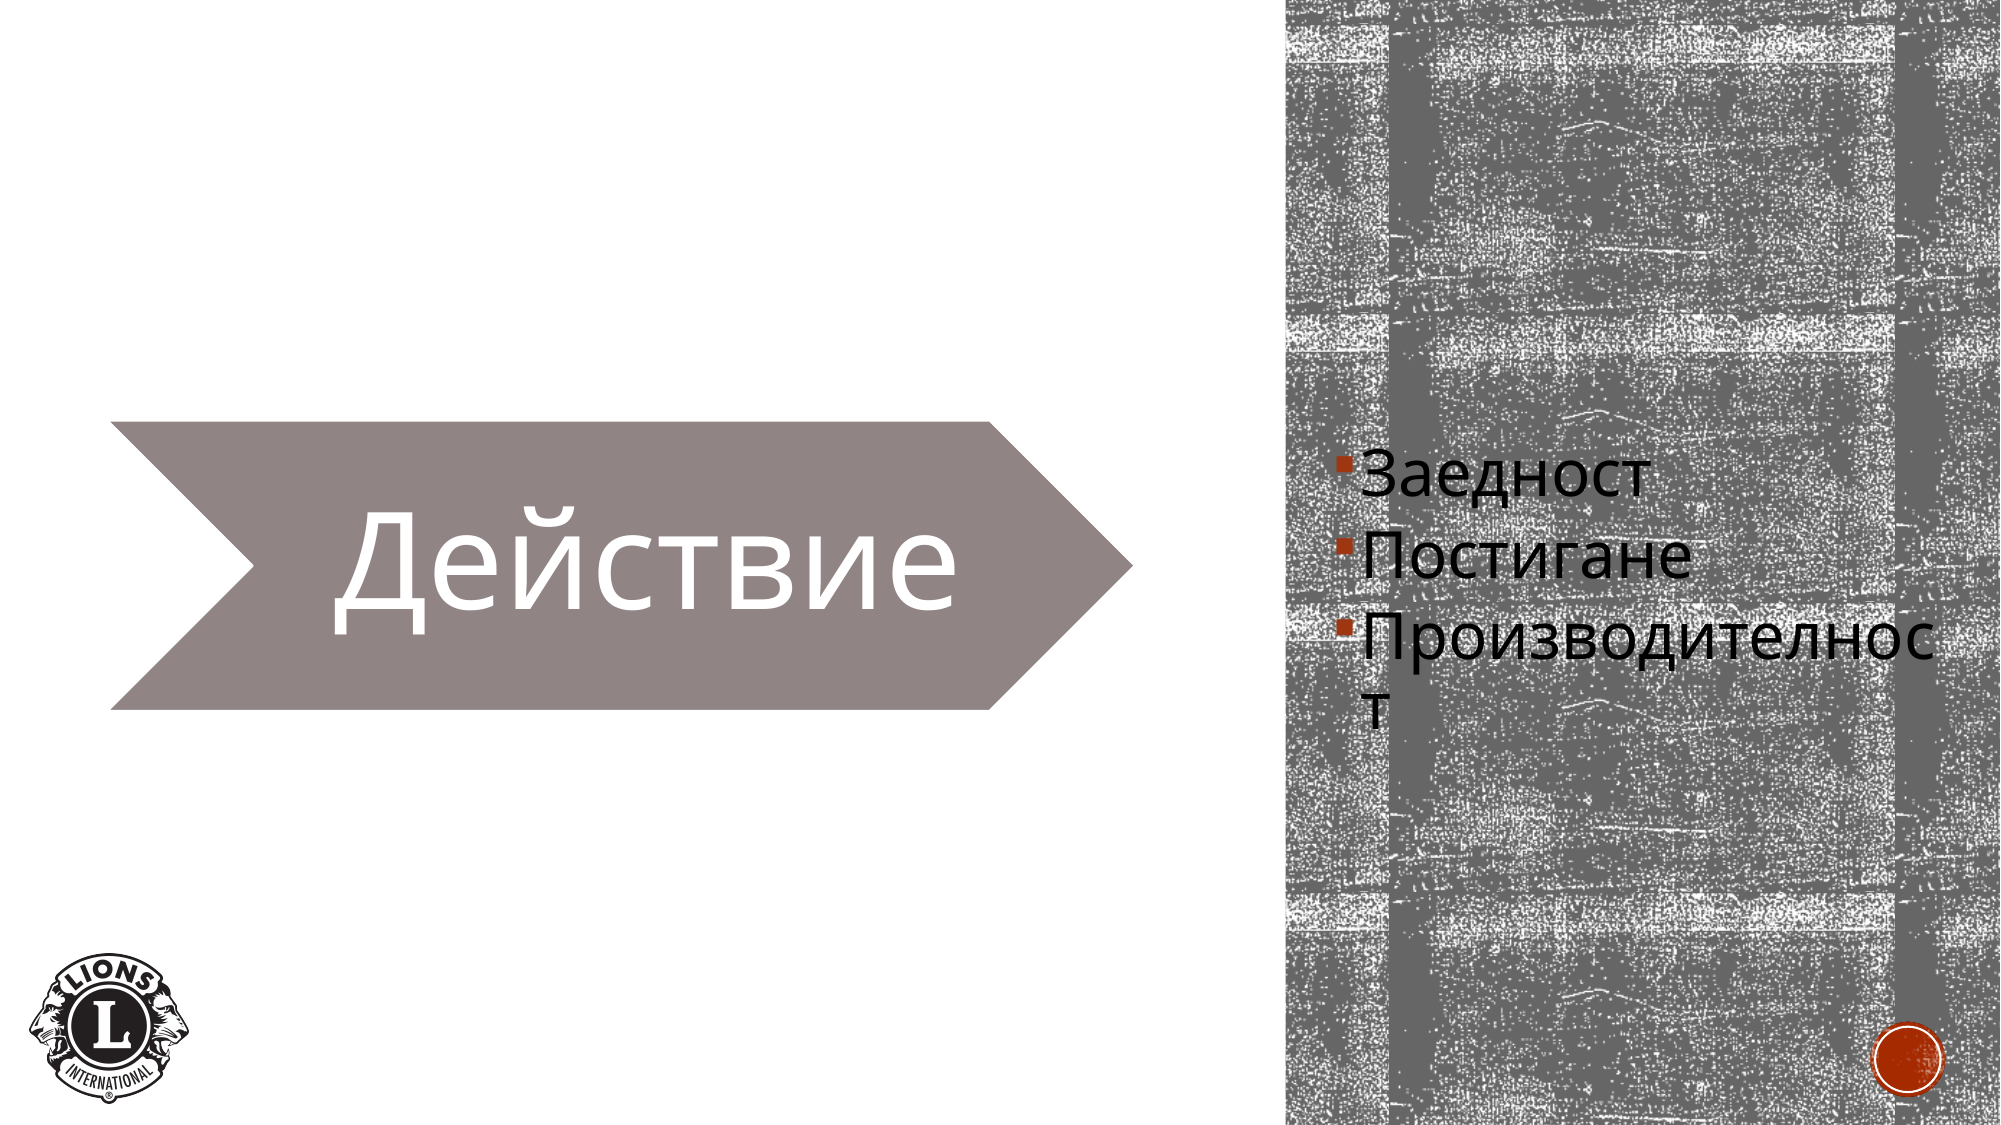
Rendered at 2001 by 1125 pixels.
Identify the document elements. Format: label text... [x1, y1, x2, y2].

picture [29, 953, 189, 1104]
text_box [1284, 0, 2000, 1125]
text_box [1872, 1024, 1943, 1096]
text_box Заедност Постигане Производителност [1301, 433, 1981, 754]
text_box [112, 425, 1133, 709]
